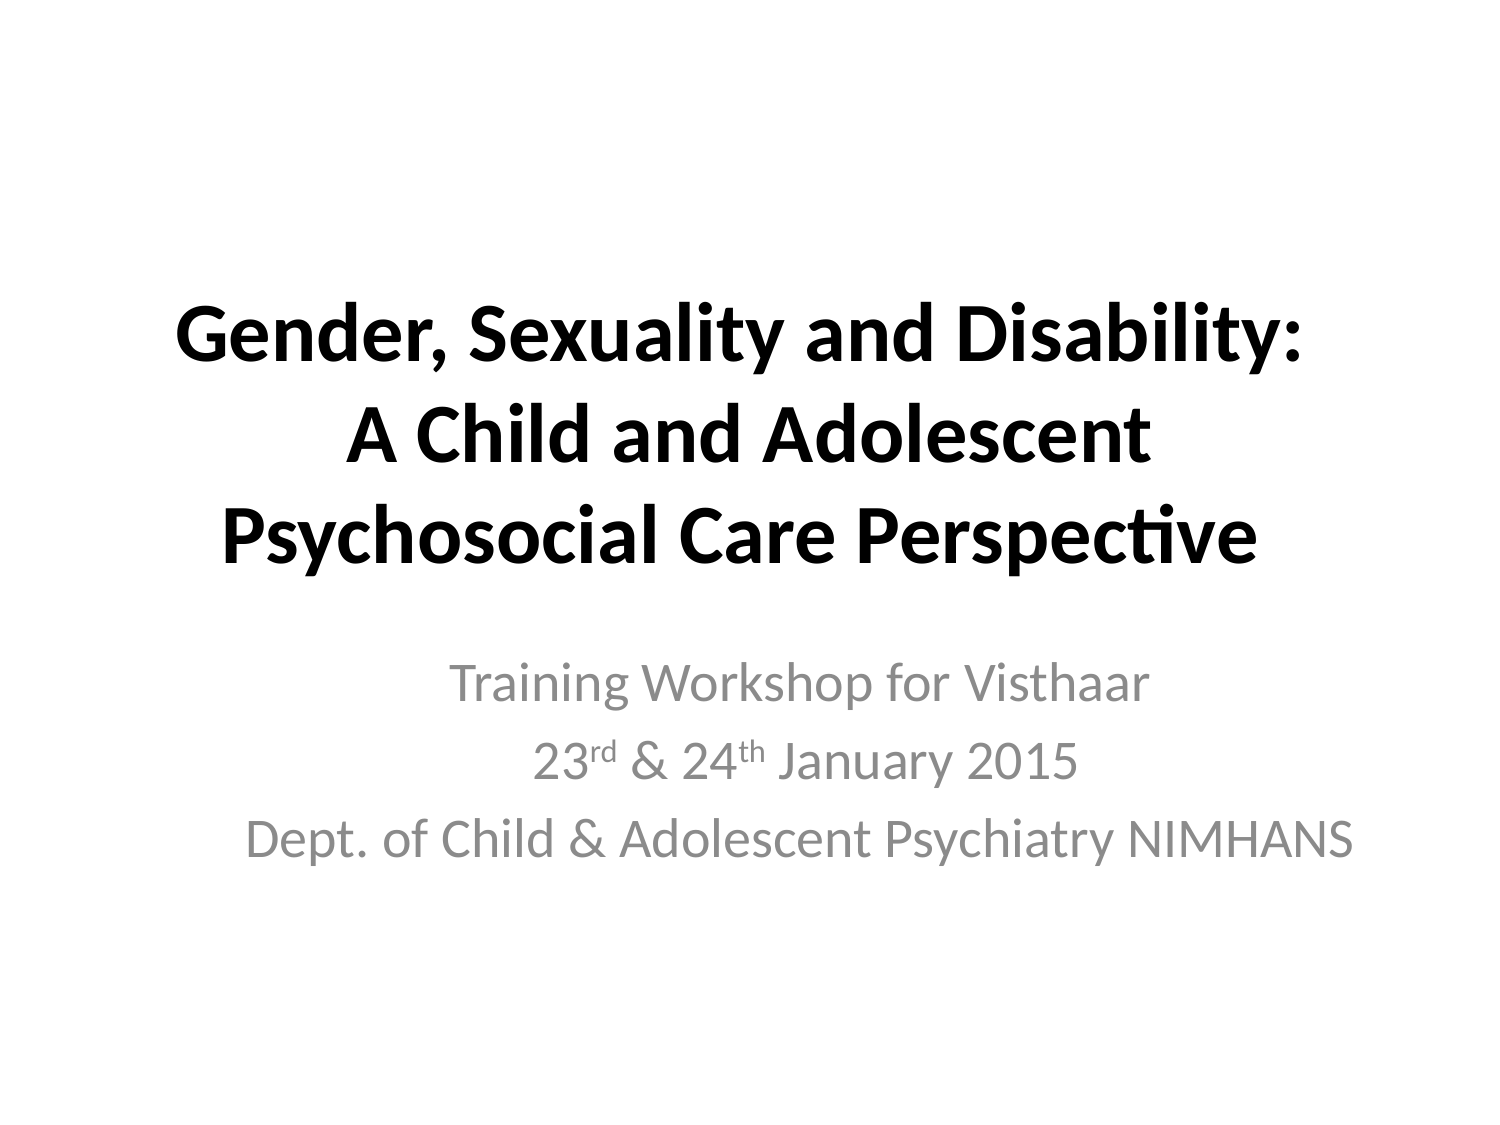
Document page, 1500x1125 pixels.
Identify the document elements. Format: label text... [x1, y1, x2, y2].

title Gender, Sexuality and Disability: A Child and Adolescent Psychosocial Care Perspective [112, 267, 1388, 591]
subtitle Training Workshop for Visthaar 23rd & 24th January 2015 Dept. of Child & Adolescent Psychiatry NIMHANS [225, 637, 1376, 925]
